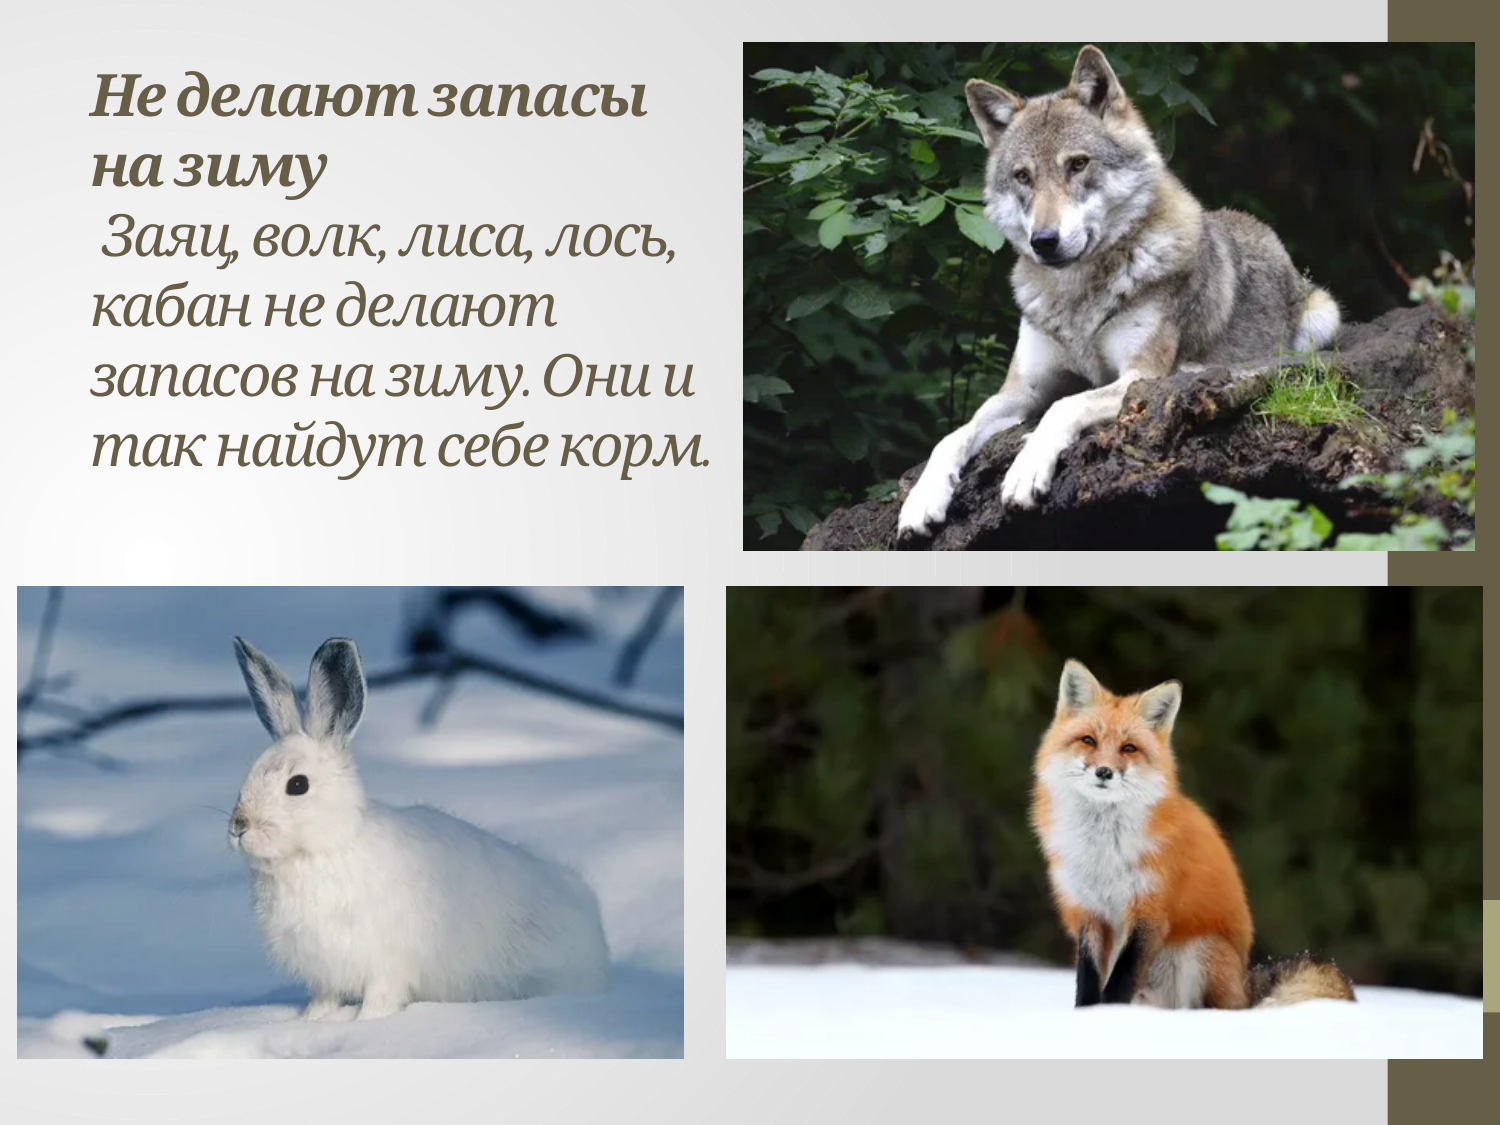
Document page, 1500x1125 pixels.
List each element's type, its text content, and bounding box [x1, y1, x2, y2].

picture [725, 585, 1483, 1060]
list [742, 42, 1476, 552]
title Не делают запасы на зиму Заяц, волк, лиса, лось, кабан не делают запасов на зиму. Они и так найдут себе корм. [75, 45, 741, 492]
picture [17, 585, 684, 1060]
